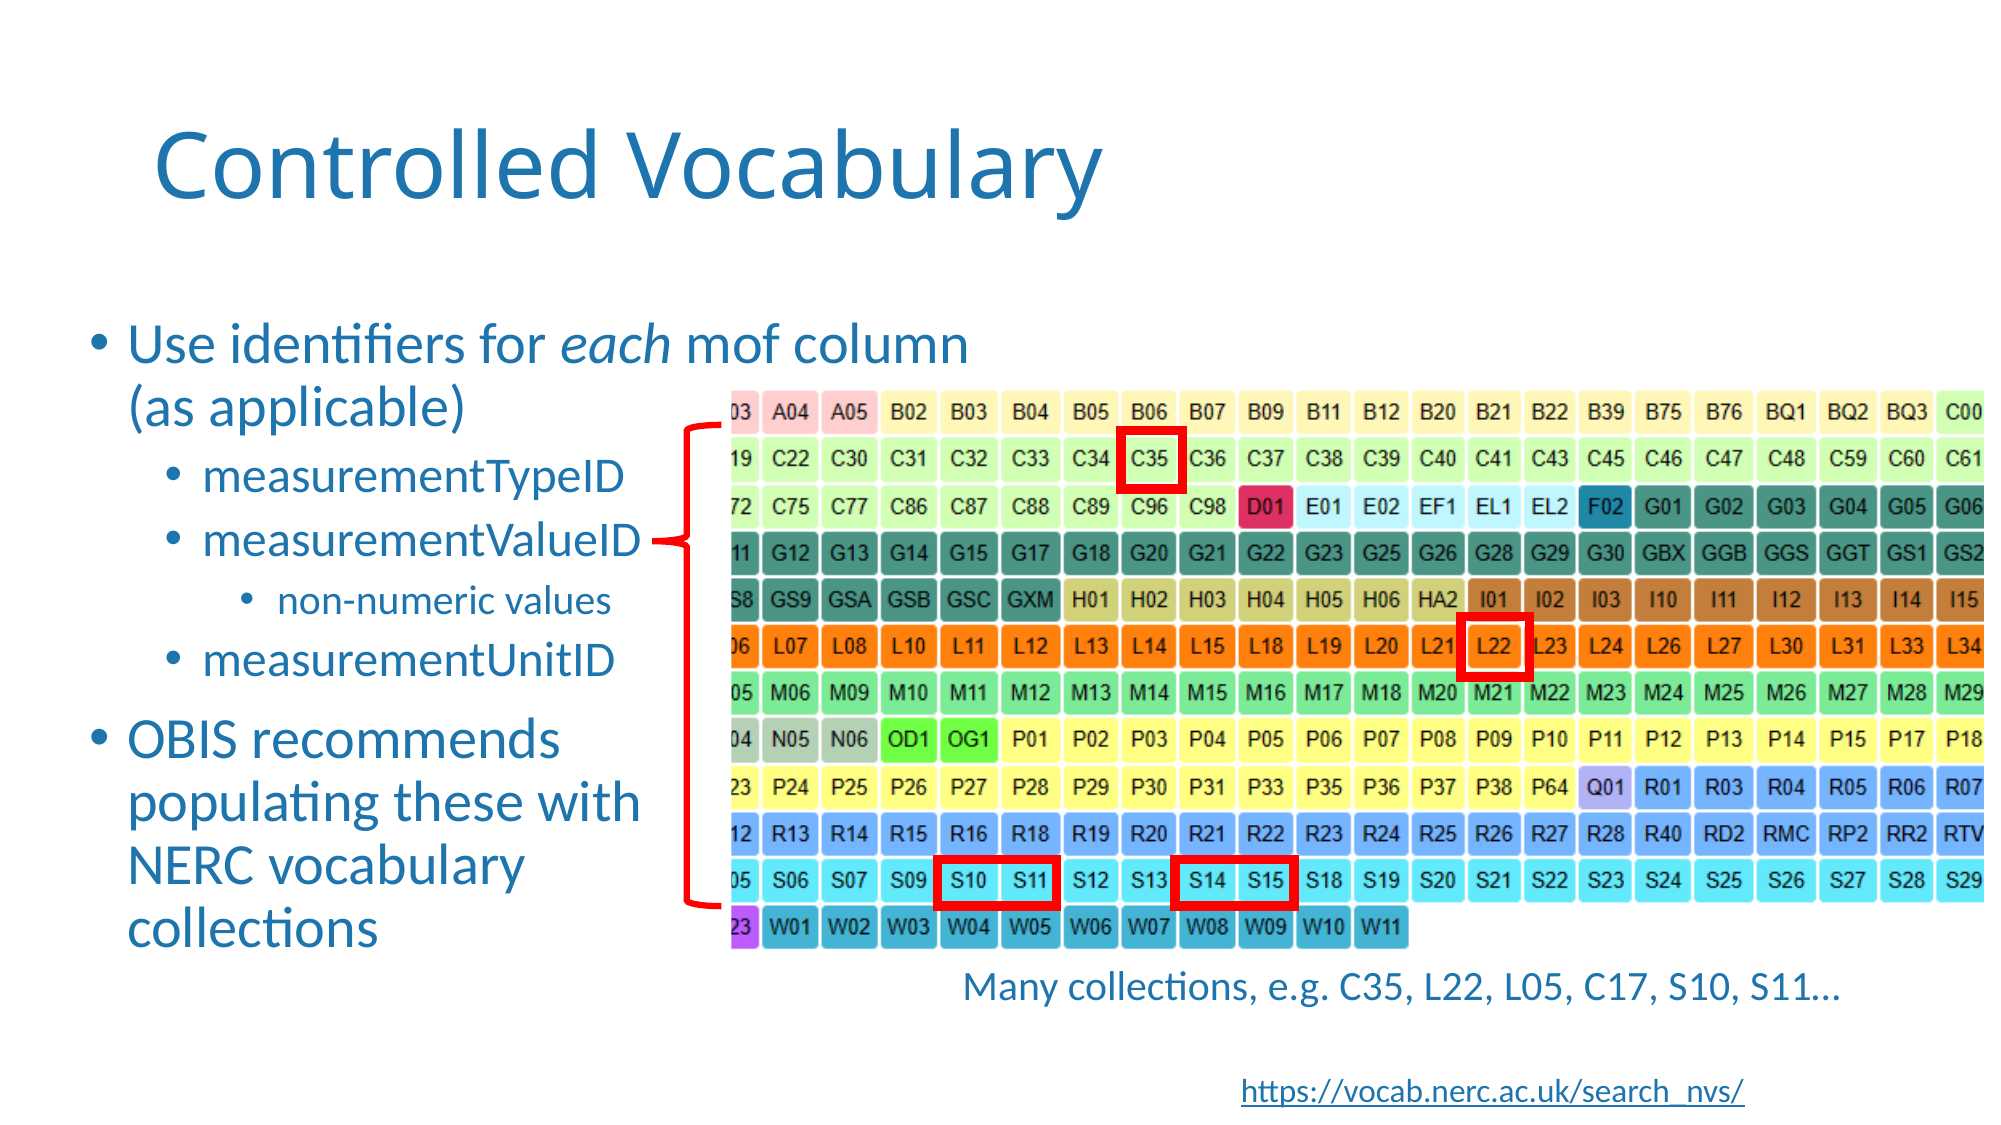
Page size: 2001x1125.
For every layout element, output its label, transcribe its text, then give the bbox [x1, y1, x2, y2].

text_box [652, 424, 722, 907]
text_box Many collections, e.g. C35, L22, L05, C17, S10, S11… [947, 962, 1956, 1017]
list Use identifiers for each mof column (as applicable) measurementTypeID measurementValueID non-numeric values measurementUnitID OBIS recommends populating these with NERC vocabulary collections [74, 305, 1047, 1043]
title Controlled Vocabulary [137, 59, 1863, 278]
text_box https://vocab.nerc.ac.uk/search_nvs/ [1226, 1062, 1769, 1117]
picture [731, 385, 1984, 963]
